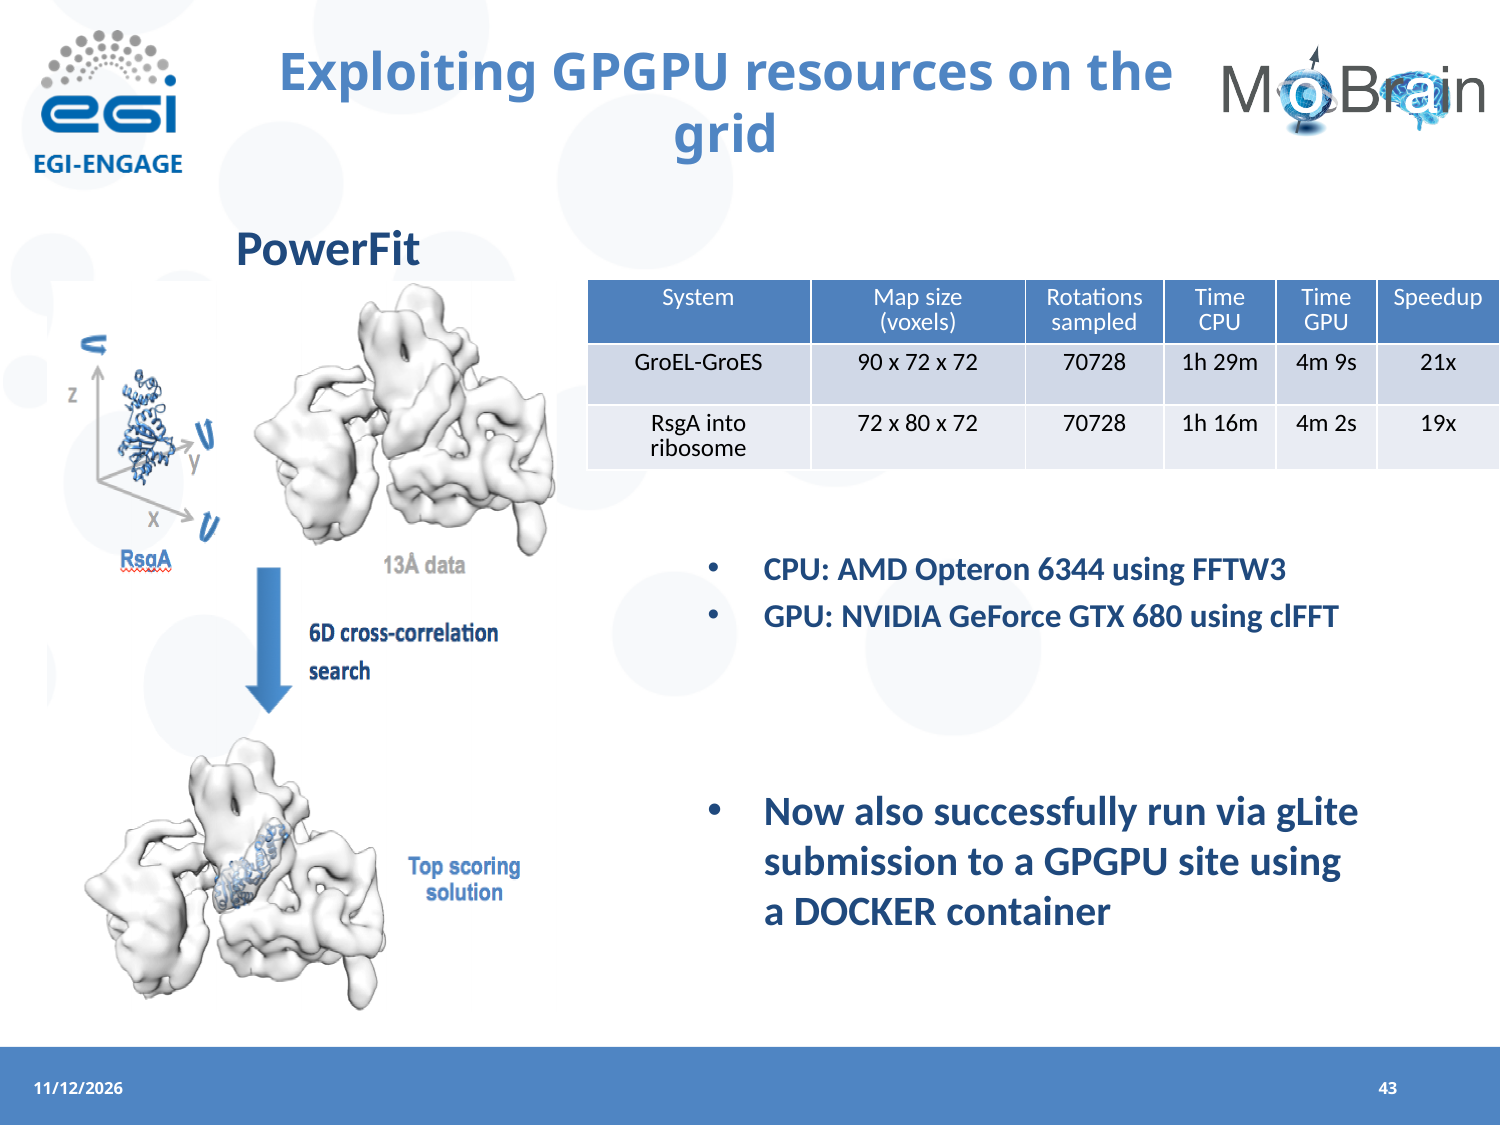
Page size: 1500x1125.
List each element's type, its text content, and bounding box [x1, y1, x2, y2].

table_cell 70728 [1026, 345, 1163, 404]
text_box Now also successfully run via gLite submission to a GPGPU site using a DOCKER container [692, 776, 1384, 895]
table_header Time CPU [1165, 280, 1275, 343]
table_cell 70728 [1026, 406, 1163, 469]
table_header Time GPU [1277, 280, 1376, 343]
table_cell 1h 16m [1165, 406, 1275, 469]
table_cell 72 x 80 x 72 [812, 406, 1025, 469]
table_header System [588, 280, 810, 343]
text_box PowerFit [186, 208, 471, 279]
table_header Rotations sampled [1026, 280, 1163, 343]
table_cell RsgA into ribosome [588, 406, 810, 469]
table_cell 1h 29m [1165, 345, 1275, 404]
table_header Map size (voxels) [812, 280, 1025, 343]
picture [1218, 30, 1499, 138]
table_cell 19x [1378, 406, 1499, 469]
table_cell GroEL-GroES [588, 345, 810, 404]
title Exploiting GPGPU resources on the grid [253, 30, 1199, 171]
table_cell 90 x 72 x 72 [812, 345, 1025, 404]
list CPU: AMD Opteron 6344 using FFTW3 GPU: NVIDIA GeForce GTX 680 using clFFT [692, 539, 1385, 658]
table_cell 4m 9s [1277, 345, 1376, 404]
table_cell 4m 2s [1277, 406, 1376, 469]
table_header Speedup [1378, 280, 1499, 343]
picture [3, 0, 1076, 1012]
table_cell 21x [1378, 345, 1499, 404]
